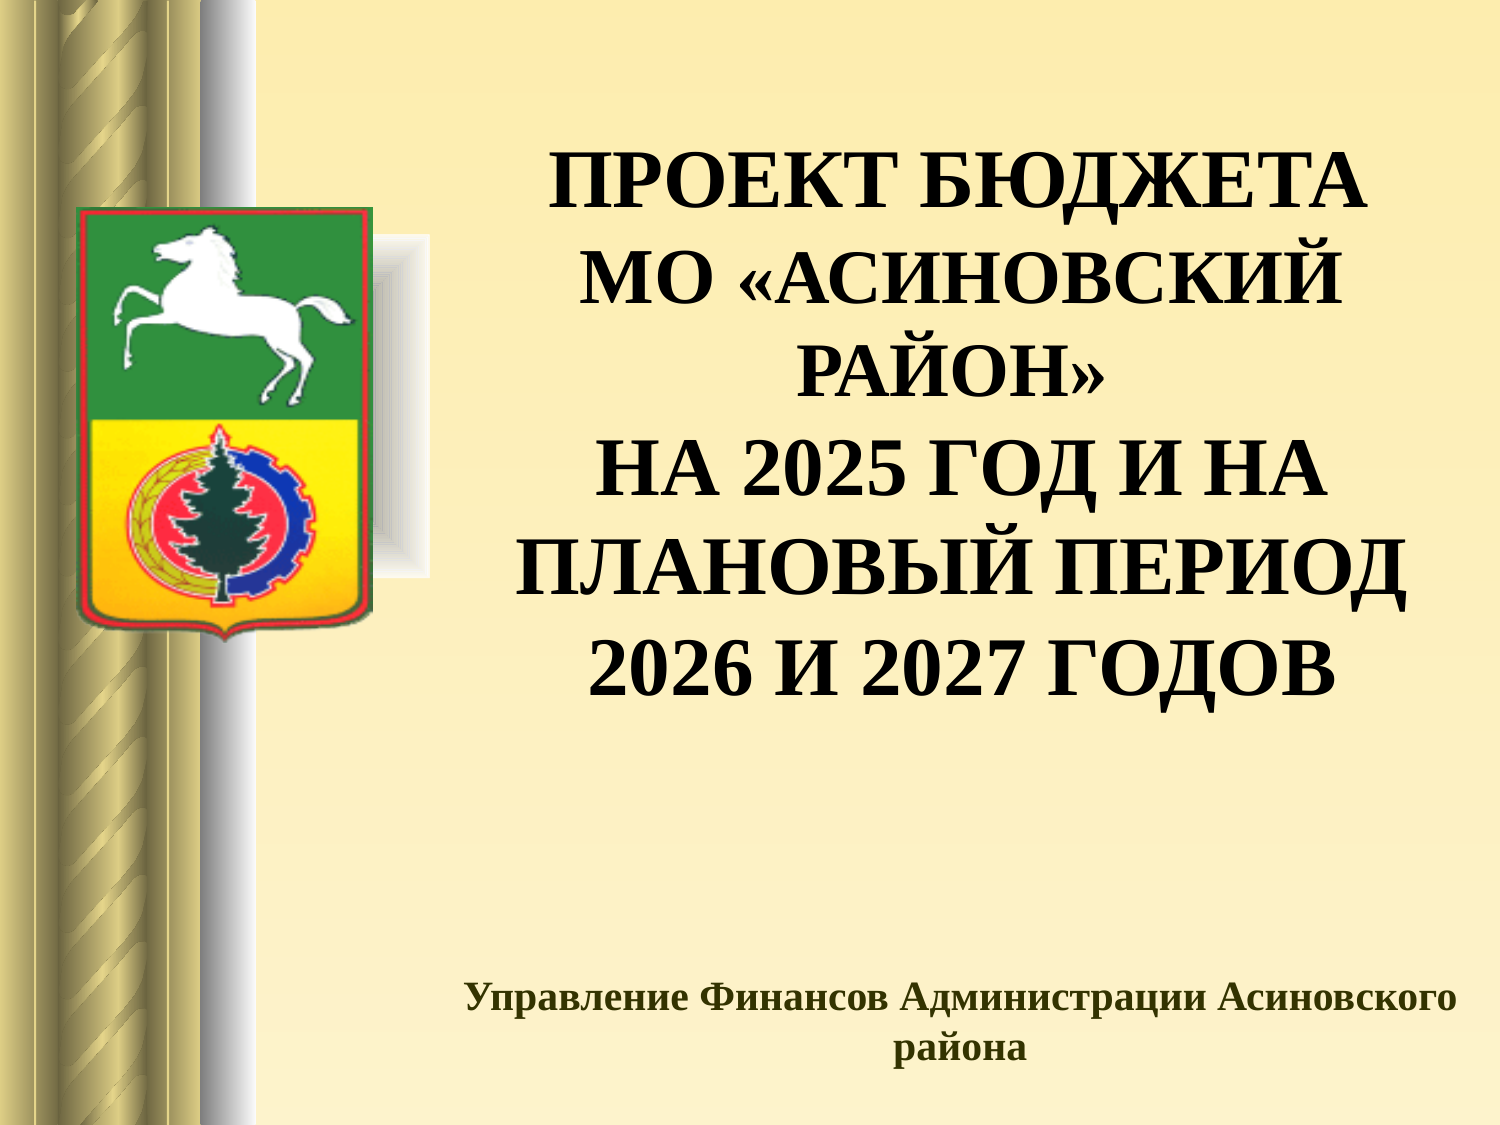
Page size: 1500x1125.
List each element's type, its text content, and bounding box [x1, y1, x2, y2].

subtitle Управление Финансов Администрации Асиновского района [445, 960, 1475, 1090]
picture [76, 207, 373, 646]
title ПРОЕКТ БЮДЖЕТА МО «АСИНОВСКИЙ РАЙОН» НА 2025 ГОД И НА ПЛАНОВЫЙ ПЕРИОД 2026 И 2027 ГОДОВ [449, 226, 1475, 610]
